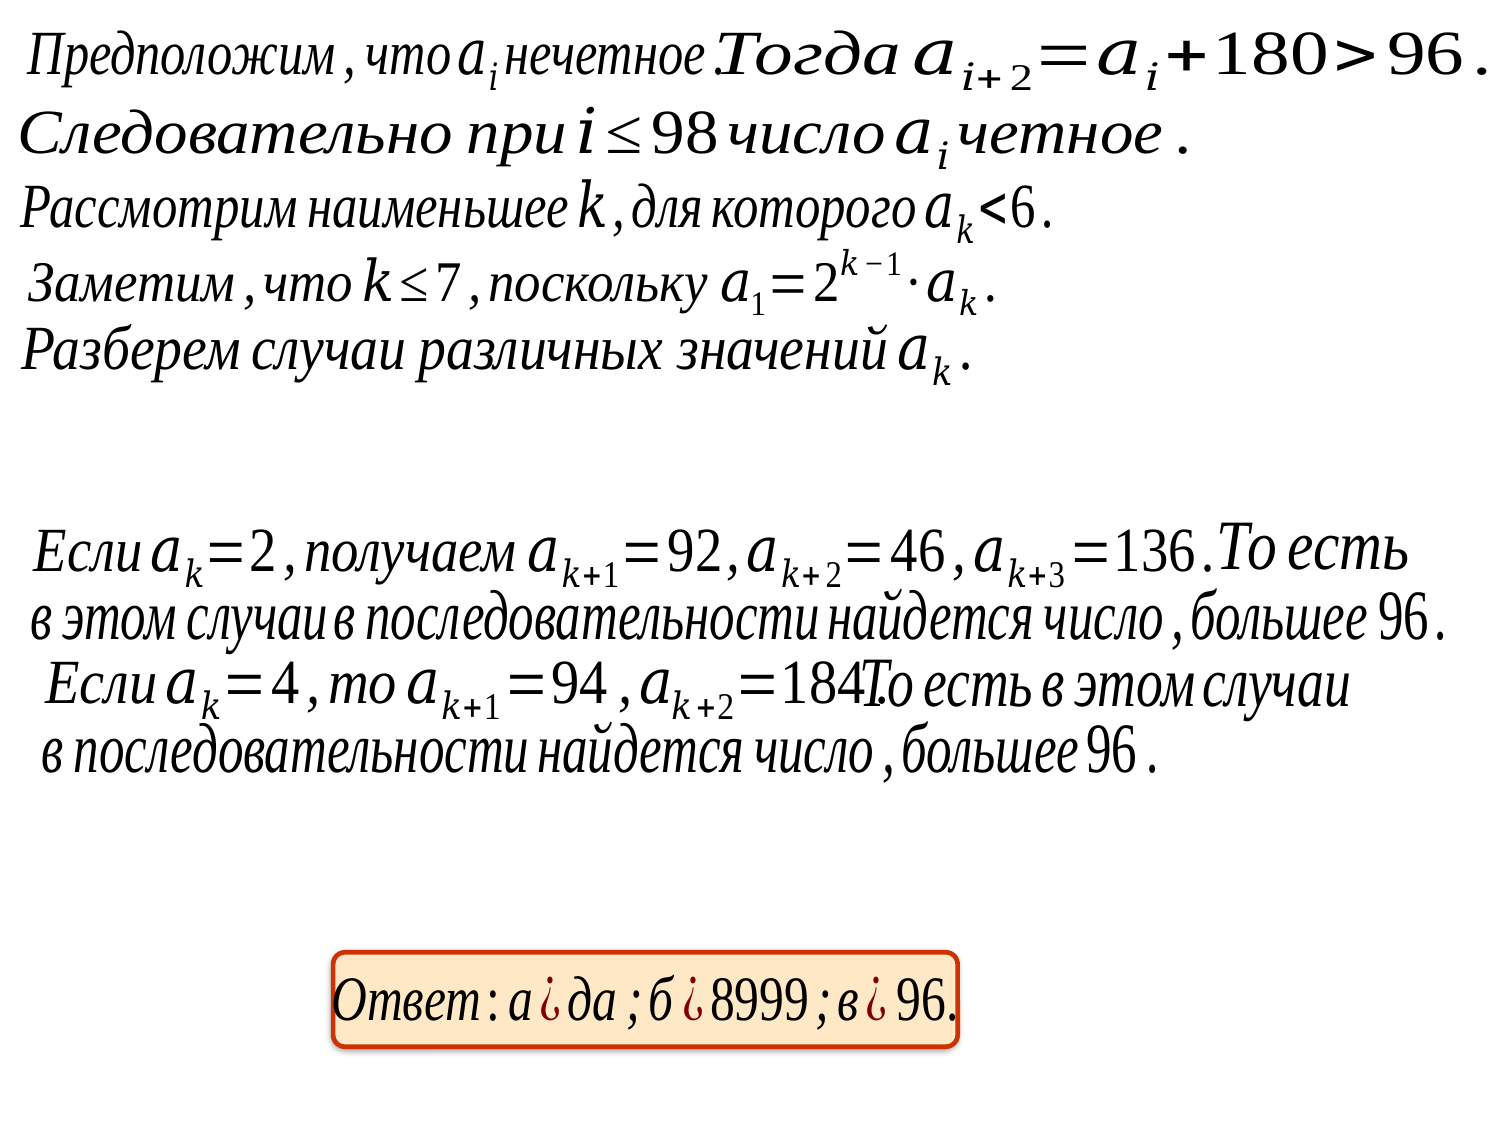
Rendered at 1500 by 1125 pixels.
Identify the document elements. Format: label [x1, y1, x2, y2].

text_box [331, 951, 958, 1047]
